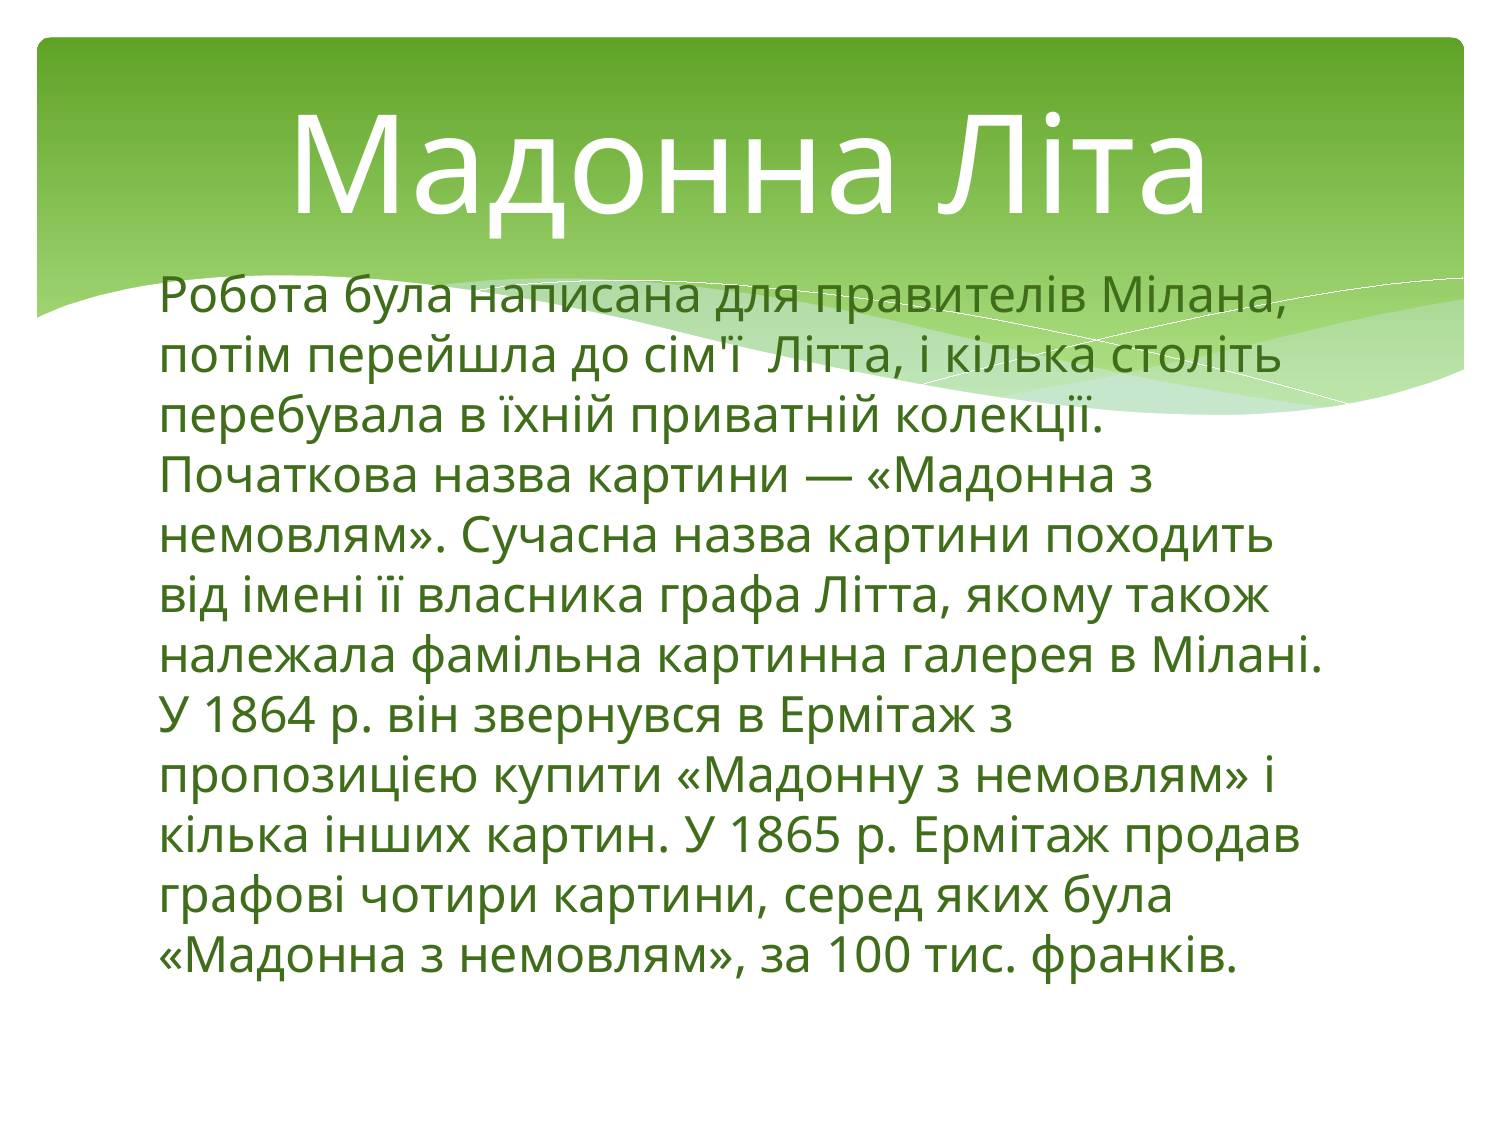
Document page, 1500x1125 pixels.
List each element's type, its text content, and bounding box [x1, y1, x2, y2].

list Робота була написана для правителів Мілана, потім перейшла до сім'ї Літта, і кілька століть перебувала в їхній приватній колекції. Початкова назва картини — «Мадонна з немовлям». Сучасна назва картини походить від імені її власника графа Літта, якому також належала фамільна картинна галерея в Мілані. У 1864 р. він звернувся в Ермітаж з пропозицією купити «Мадонну з немовлям» і кілька інших картин. У 1865 р. Ермітаж продав графові чотири картини, серед яких була «Мадонна з немовлям», за 100 тис. франків. [143, 261, 1359, 1005]
title Мадонна Літа [75, 55, 1425, 261]
